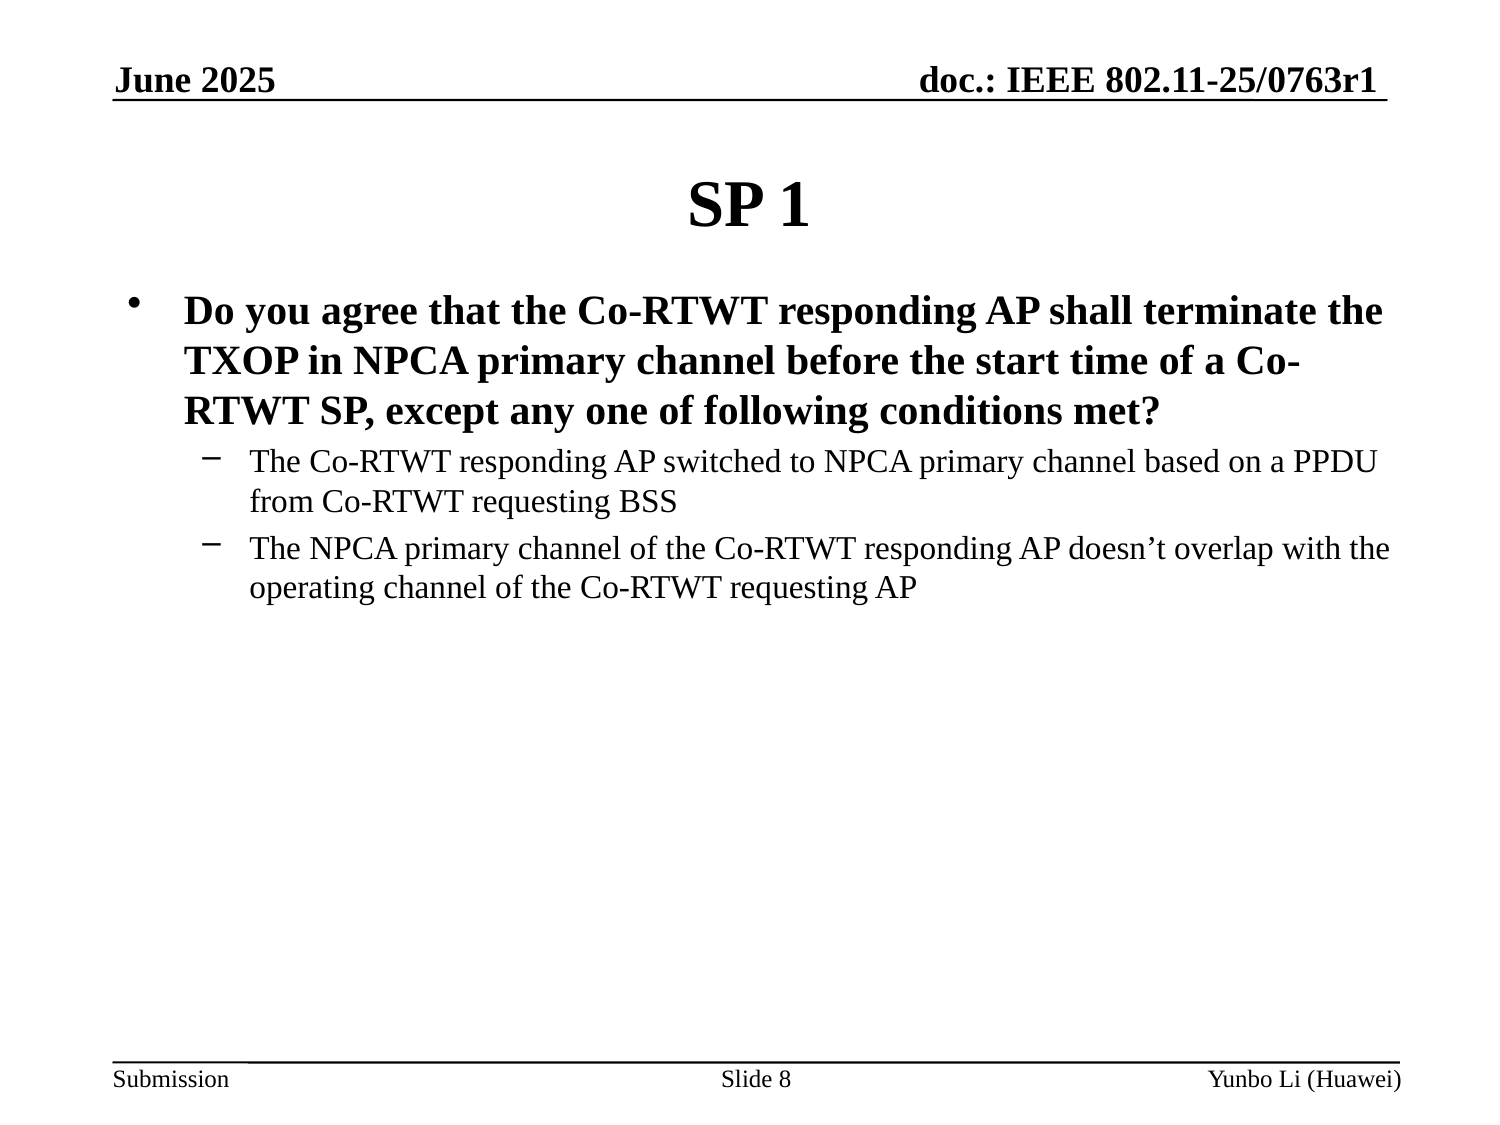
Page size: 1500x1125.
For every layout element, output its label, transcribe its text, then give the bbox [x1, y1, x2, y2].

list Do you agree that the Co-RTWT responding AP shall terminate the TXOP in NPCA primary channel before the start time of a Co-RTWT SP, except any one of following conditions met? The Co-RTWT responding AP switched to NPCA primary channel based on a PPDU from Co-RTWT requesting BSS The NPCA primary channel of the Co-RTWT responding AP doesn’t overlap with the operating channel of the Co-RTWT requesting AP [112, 275, 1438, 950]
slide_number Slide 8 [712, 1061, 800, 1093]
footer Yunbo Li (Huawei) [1204, 1061, 1402, 1093]
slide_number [114, 54, 278, 101]
title SP 1 [112, 112, 1388, 288]
